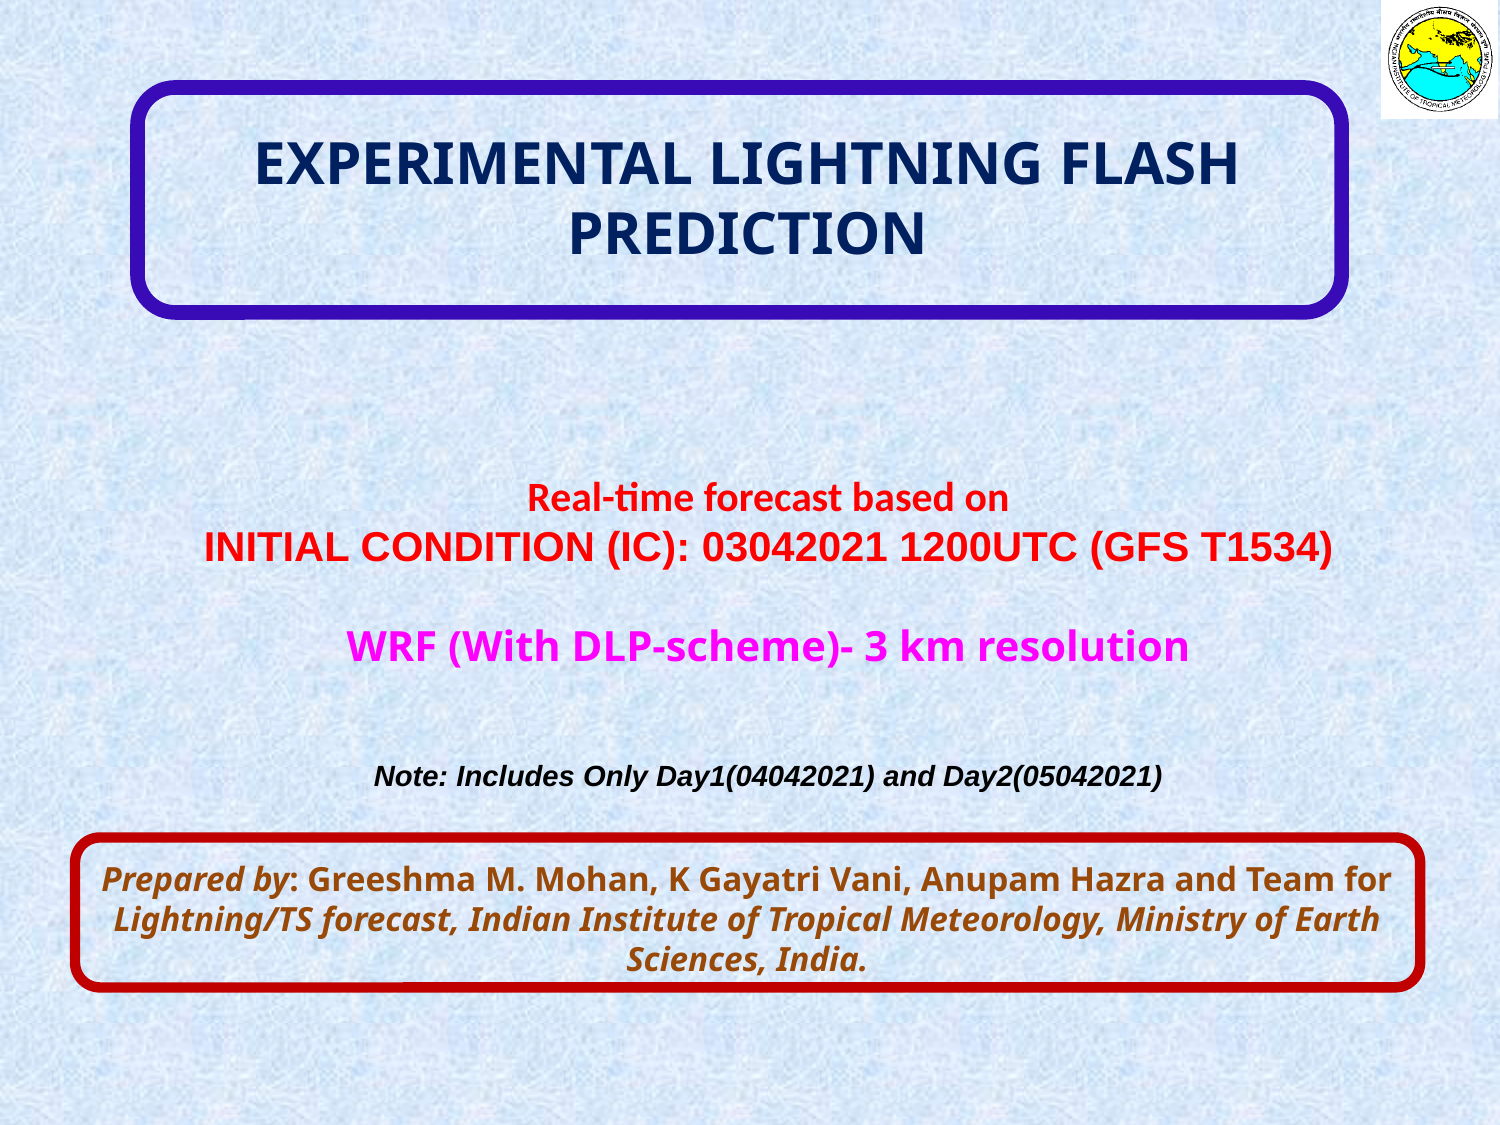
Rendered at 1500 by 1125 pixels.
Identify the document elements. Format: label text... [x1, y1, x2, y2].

text_box Note: Includes Only Day1(04042021) and Day2(05042021) [87, 749, 1458, 800]
picture [0, 0, 1500, 1125]
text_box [62, 837, 1433, 988]
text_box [137, 87, 1357, 313]
text_box Real-time forecast based on INITIAL CONDITION (IC): 03042021 1200UTC (GFS T1534) WRF (With DLP-scheme)- 3 km resolution [87, 462, 1450, 678]
